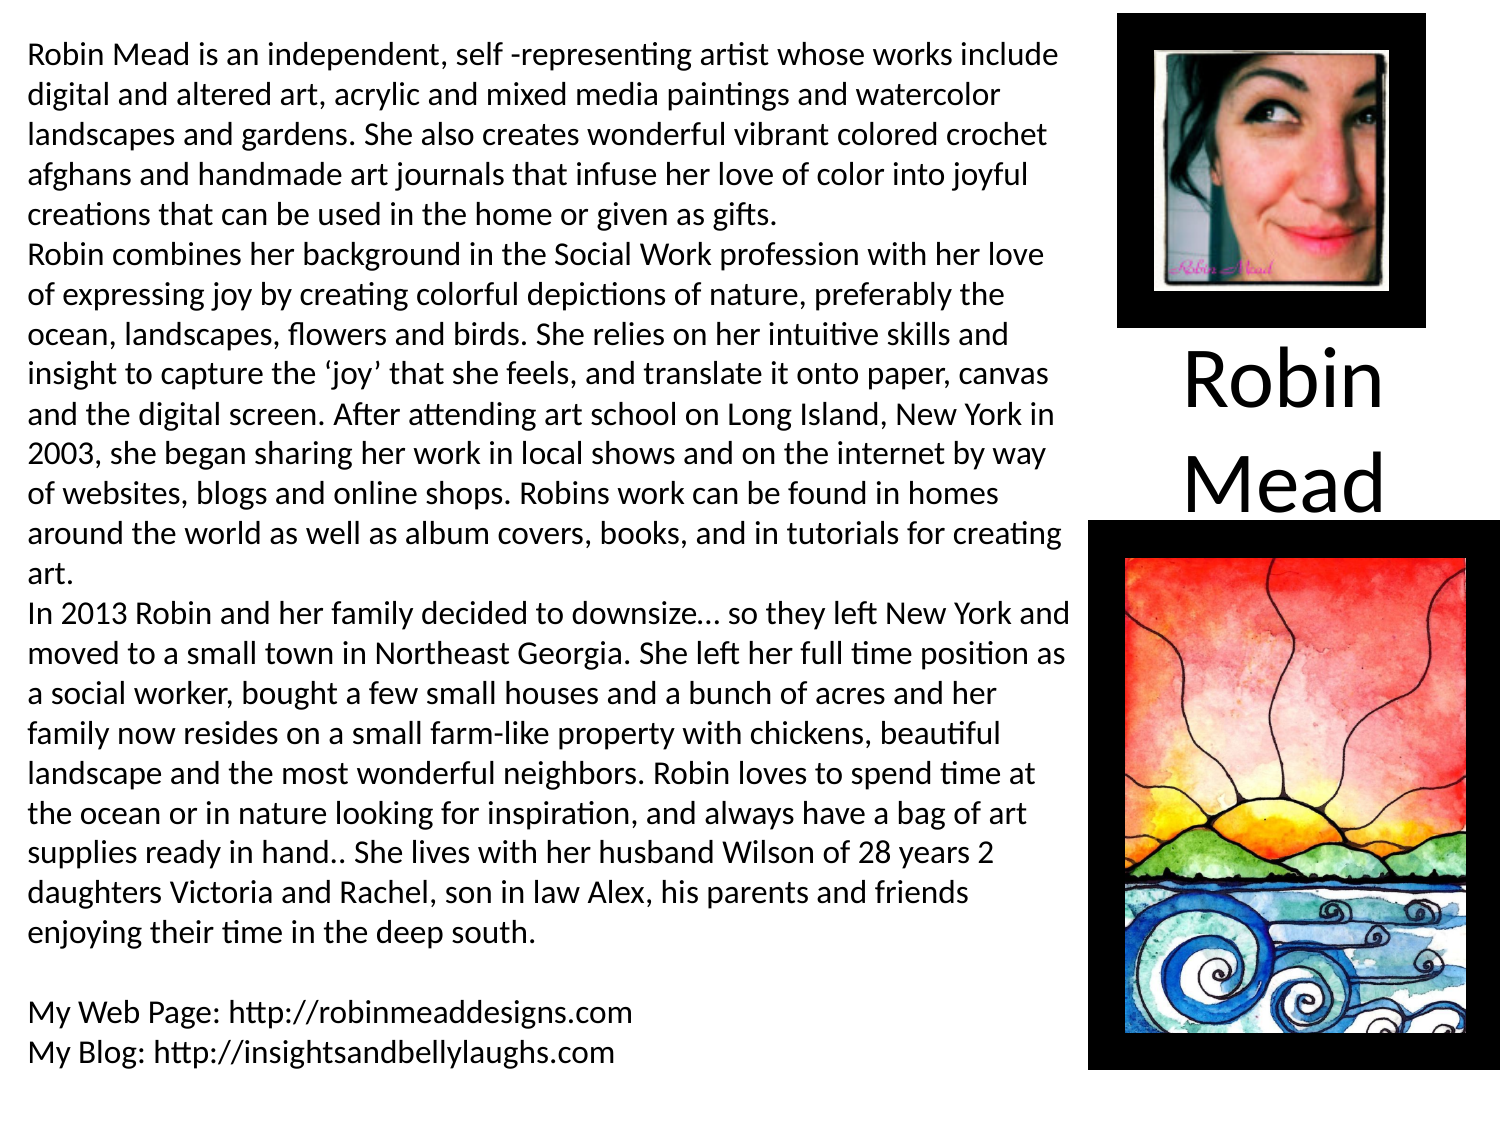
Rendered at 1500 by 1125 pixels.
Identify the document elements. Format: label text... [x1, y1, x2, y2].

picture [1124, 557, 1467, 1033]
text_box Robin Mead is an independent, self -representing artist whose works include digital and altered art, acrylic and mixed media paintings and watercolor landscapes and gardens. She also creates wonderful vibrant colored crochet afghans and handmade art journals that infuse her love of color into joyful creations that can be used in the home or given as gifts. Robin combines her background in the Social Work profession with her love of expressing joy by creating colorful depictions of nature, preferably the ocean, landscapes, flowers and birds. She relies on her intuitive skills and insight to capture the ‘joy’ that she feels, and translate it onto paper, canvas and the digital screen. After attending art school on Long Island, New York in 2003, she began sharing her work in local shows and on the internet by way of websites, blogs and online shops. Robins work can be found in homes around the world as well as album covers, books, and in tutorials for creating art. In 2013 Robin and her family decided to downsize… so they left New York and moved to a small town in Northeast Georgia. She left her full time position as a social worker, bought a few small houses and a bunch of acres and her family now resides on a small farm-like property with chickens, beautiful landscape and the most wonderful neighbors. Robin loves to spend time at the ocean or in nature looking for inspiration, and always have a bag of art supplies ready in hand.. She lives with her husband Wilson of 28 years 2 daughters Victoria and Rachel, son in law Alex, his parents and friends enjoying their time in the deep south. My Web Page: http://robinmeaddesigns.com My Blog: http://insightsandbellylaughs.com [12, 24, 1088, 1078]
title Robin Mead [1088, 312, 1485, 520]
picture [1153, 49, 1389, 291]
